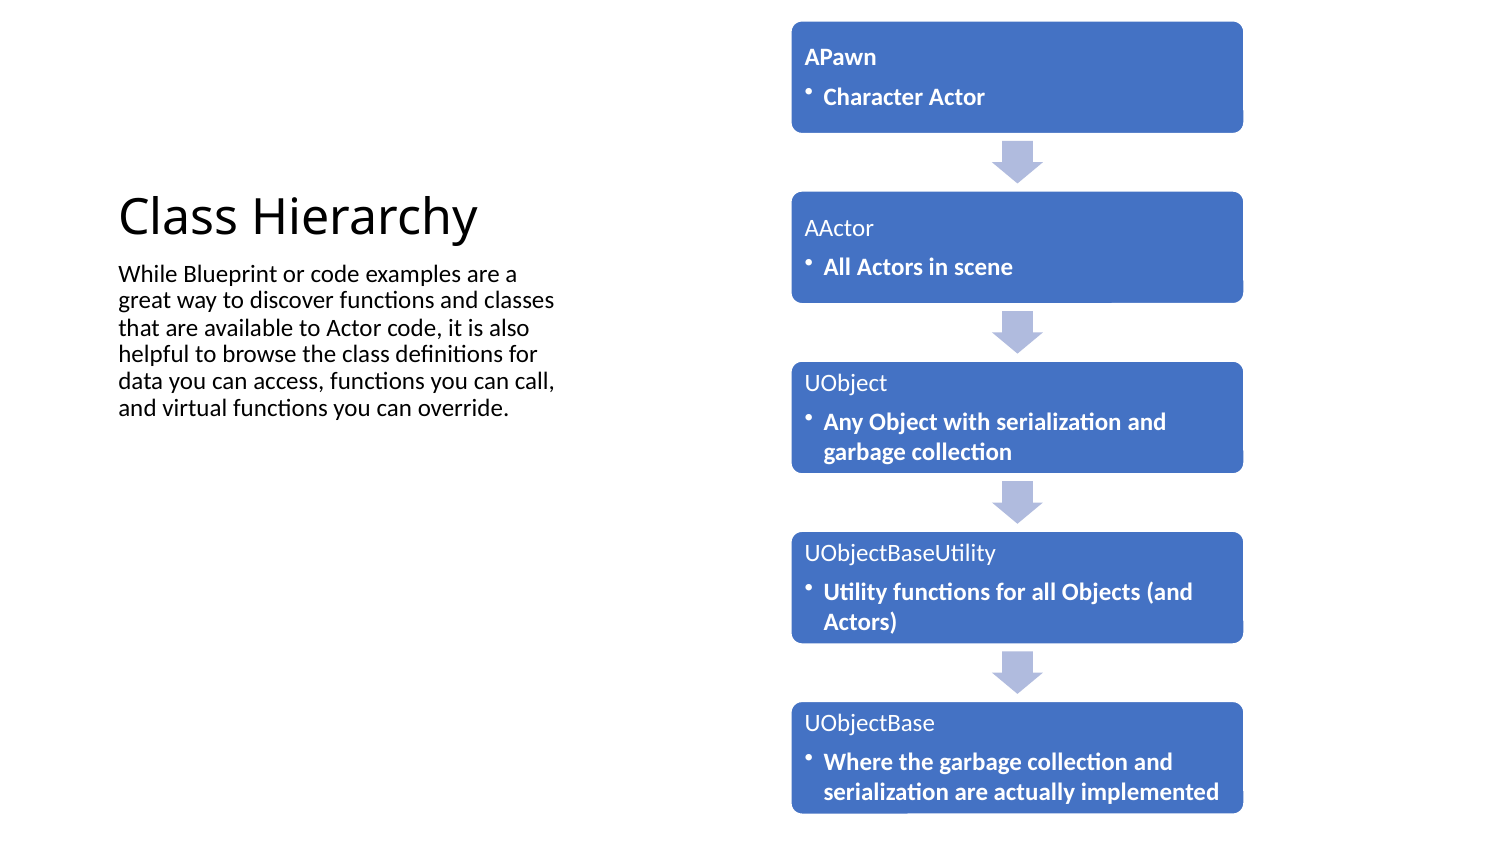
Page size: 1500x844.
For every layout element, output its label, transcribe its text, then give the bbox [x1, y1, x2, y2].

title Class Hierarchy [103, 56, 588, 253]
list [637, 19, 1398, 815]
list While Blueprint or code examples are a great way to discover functions and classes that are available to Actor code, it is also helpful to browse the class definitions for data you can access, functions you can call, and virtual functions you can override. [103, 253, 588, 723]
